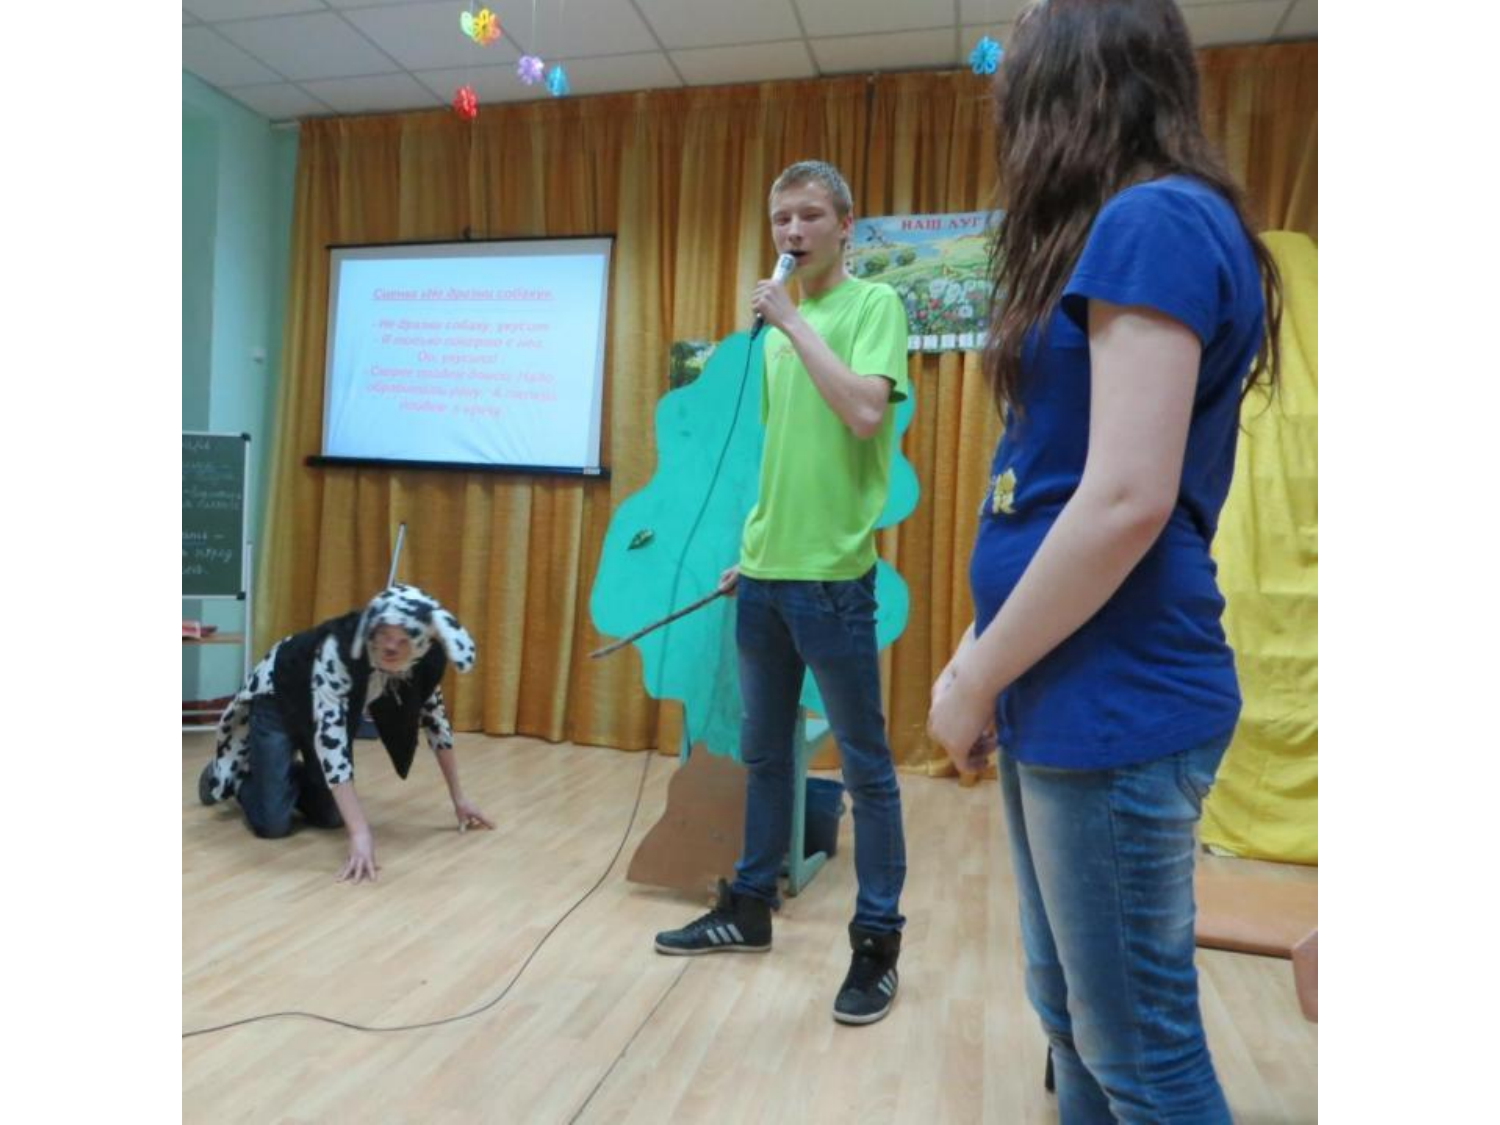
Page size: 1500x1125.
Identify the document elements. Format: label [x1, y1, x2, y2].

picture [182, 0, 1318, 1125]
